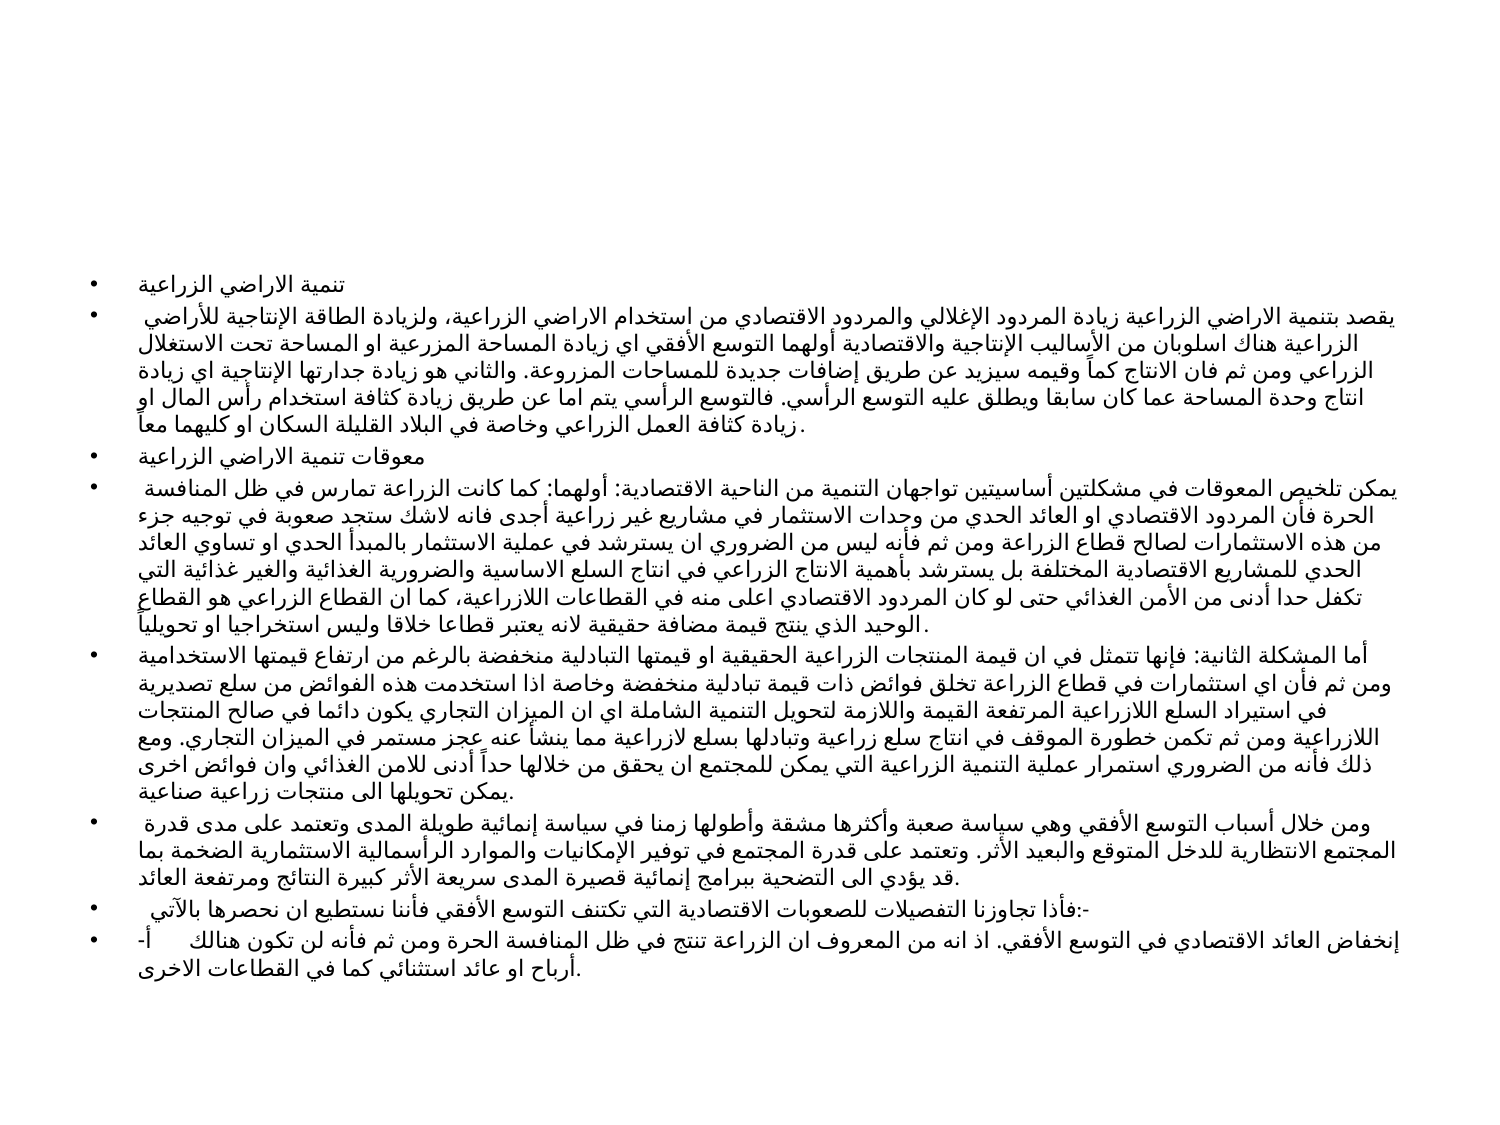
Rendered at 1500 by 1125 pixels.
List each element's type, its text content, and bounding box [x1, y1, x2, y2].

list تنمية الاراضي الزراعية يقصد بتنمية الاراضي الزراعية زيادة المردود الإغلالي والمردود الاقتصادي من استخدام الاراضي الزراعية، ولزيادة الطاقة الإنتاجية للأراضي الزراعية هناك اسلوبان من الأساليب الإنتاجية والاقتصادية أولهما التوسع الأفقي اي زيادة المساحة المزرعية او المساحة تحت الاستغلال الزراعي ومن ثم فان الانتاج كماً وقيمه سيزيد عن طريق إضافات جديدة للمساحات المزروعة. والثاني هو زيادة جدارتها الإنتاجية اي زيادة انتاج وحدة المساحة عما كان سابقا ويطلق عليه التوسع الرأسي. فالتوسع الرأسي يتم اما عن طريق زيادة كثافة استخدام رأس المال او زيادة كثافة العمل الزراعي وخاصة في البلاد القليلة السكان او كليهما معاً. معوقات تنمية الاراضي الزراعية يمكن تلخيص المعوقات في مشكلتين أساسيتين تواجهان التنمية من الناحية الاقتصادية: أولهما: كما كانت الزراعة تمارس في ظل المنافسة الحرة فأن المردود الاقتصادي او العائد الحدي من وحدات الاستثمار في مشاريع غير زراعية أجدى فانه لاشك ستجد صعوبة في توجيه جزء من هذه الاستثمارات لصالح قطاع الزراعة ومن ثم فأنه ليس من الضروري ان يسترشد في عملية الاستثمار بالمبدأ الحدي او تساوي العائد الحدي للمشاريع الاقتصادية المختلفة بل يسترشد بأهمية الانتاج الزراعي في انتاج السلع الاساسية والضرورية الغذائية والغير غذائية التي تكفل حدا أدنى من الأمن الغذائي حتى لو كان المردود الاقتصادي اعلى منه في القطاعات اللازراعية، كما ان القطاع الزراعي هو القطاع الوحيد الذي ينتج قيمة مضافة حقيقية لانه يعتبر قطاعا خلاقا وليس استخراجيا او تحويلياً. أما المشكلة الثانية: فإنها تتمثل في ان قيمة المنتجات الزراعية الحقيقية او قيمتها التبادلية منخفضة بالرغم من ارتفاع قيمتها الاستخدامية ومن ثم فأن اي استثمارات في قطاع الزراعة تخلق فوائض ذات قيمة تبادلية منخفضة وخاصة اذا استخدمت هذه الفوائض من سلع تصديرية في استيراد السلع اللازراعية المرتفعة القيمة واللازمة لتحويل التنمية الشاملة اي ان الميزان التجاري يكون دائما في صالح المنتجات اللازراعية ومن ثم تكمن خطورة الموقف في انتاج سلع زراعية وتبادلها بسلع لازراعية مما ينشأ عنه عجز مستمر في الميزان التجاري. ومع ذلك فأنه من الضروري استمرار عملية التنمية الزراعية التي يمكن للمجتمع ان يحقق من خلالها حداً أدنى للامن الغذائي وان فوائض اخرى يمكن تحويلها الى منتجات زراعية صناعية. ومن خلال أسباب التوسع الأفقي وهي سياسة صعبة وأكثرها مشقة وأطولها زمنا في سياسة إنمائية طويلة المدى وتعتمد على مدى قدرة المجتمع الانتظارية للدخل المتوقع والبعيد الأثر. وتعتمد على قدرة المجتمع في توفير الإمكانيات والموارد الرأسمالية الاستثمارية الضخمة بما قد يؤدي الى التضحية ببرامج إنمائية قصيرة المدى سريعة الأثر كبيرة النتائج ومرتفعة العائد. فأذا تجاوزنا التفصيلات للصعوبات الاقتصادية التي تكتنف التوسع الأفقي فأننا نستطيع ان نحصرها بالآتي:- أ‌- إنخفاض العائد الاقتصادي في التوسع الأفقي. اذ انه من المعروف ان الزراعة تنتج في ظل المنافسة الحرة ومن ثم فأنه لن تكون هنالك أرباح او عائد استثنائي كما في القطاعات الاخرى. [75, 262, 1425, 1005]
